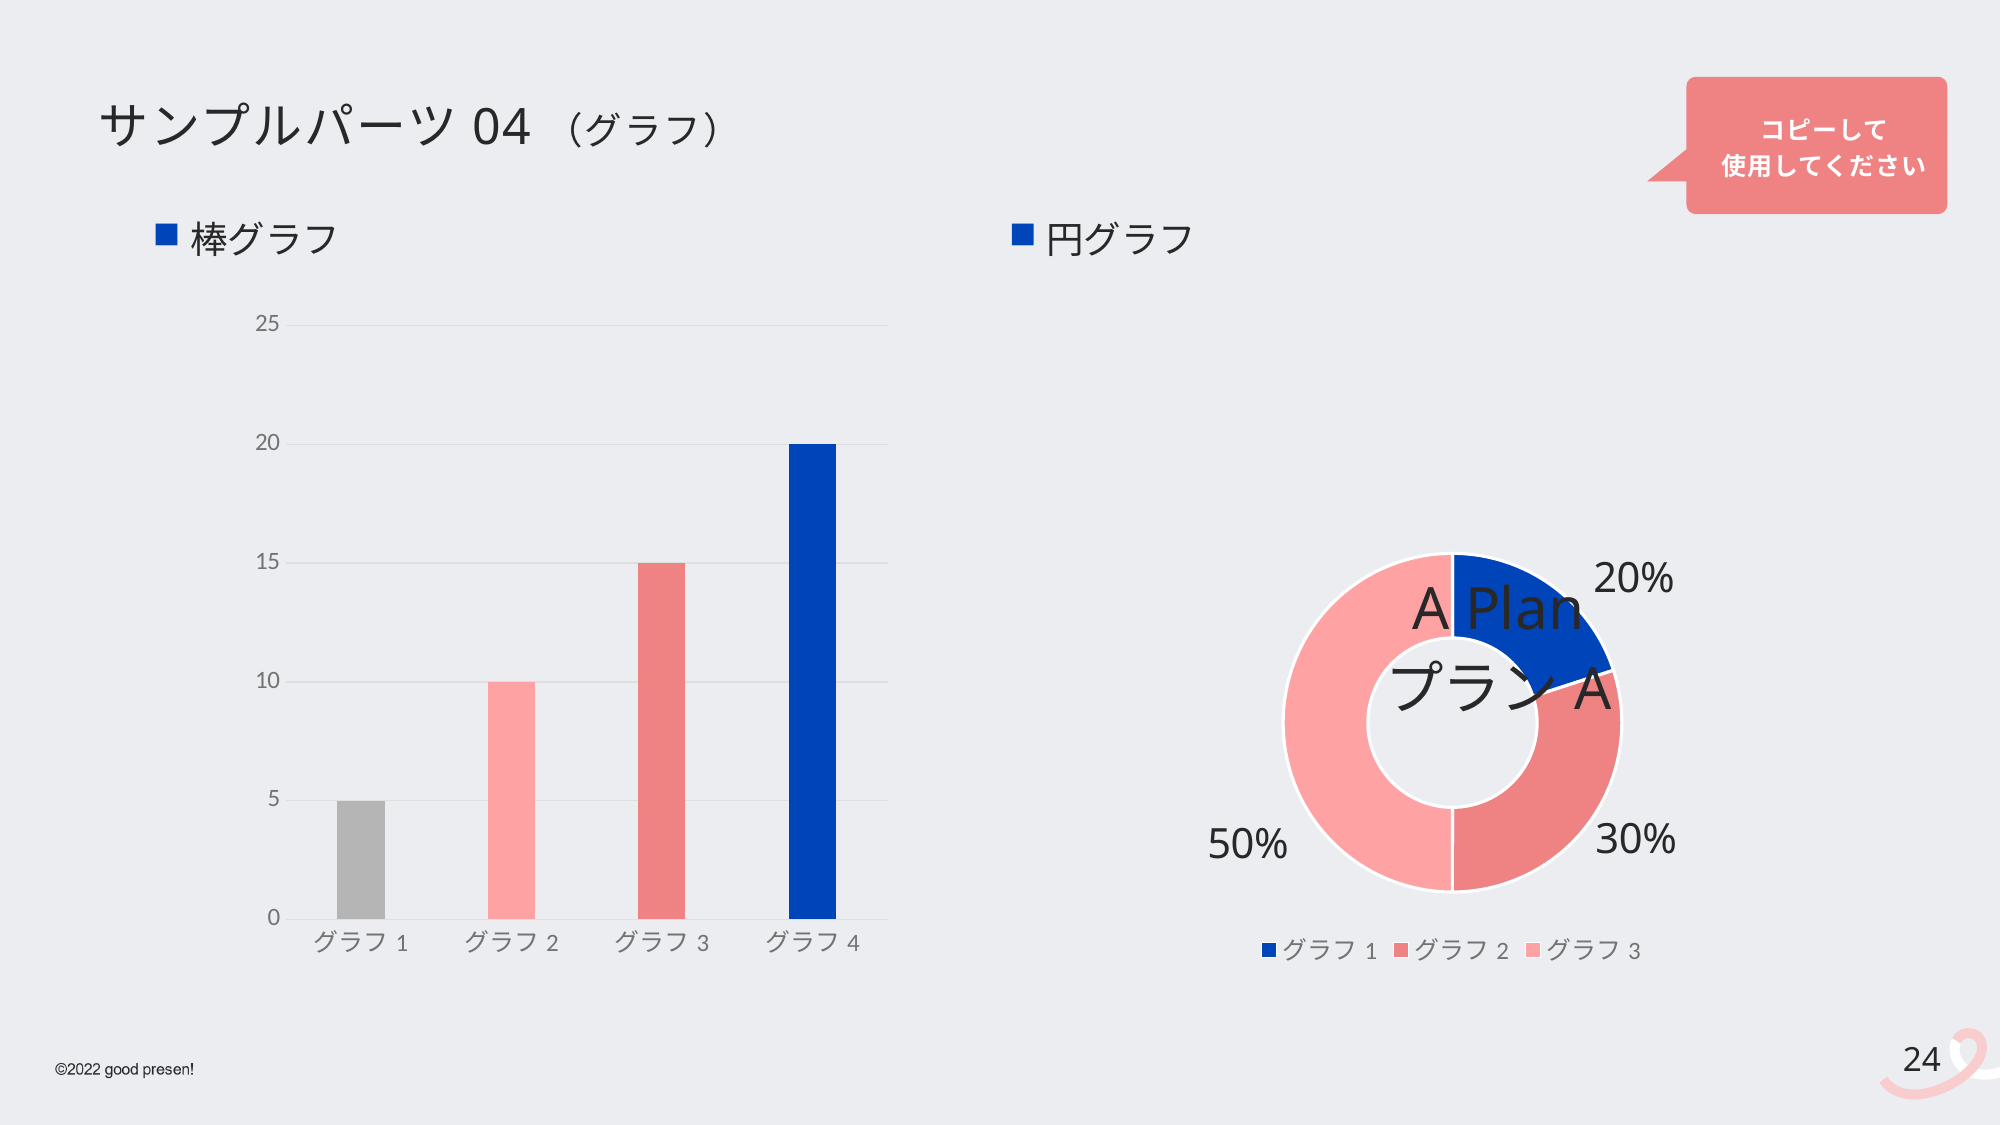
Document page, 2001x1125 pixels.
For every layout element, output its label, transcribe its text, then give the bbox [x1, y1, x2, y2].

title サンプルパーツ04（グラフ） [83, 91, 1377, 167]
chart [1087, 299, 1816, 974]
text_box 円グラフ [994, 214, 1232, 270]
picture [54, 1060, 200, 1080]
chart [241, 299, 901, 974]
list 棒グラフ [137, 214, 375, 275]
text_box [1646, 76, 1965, 215]
